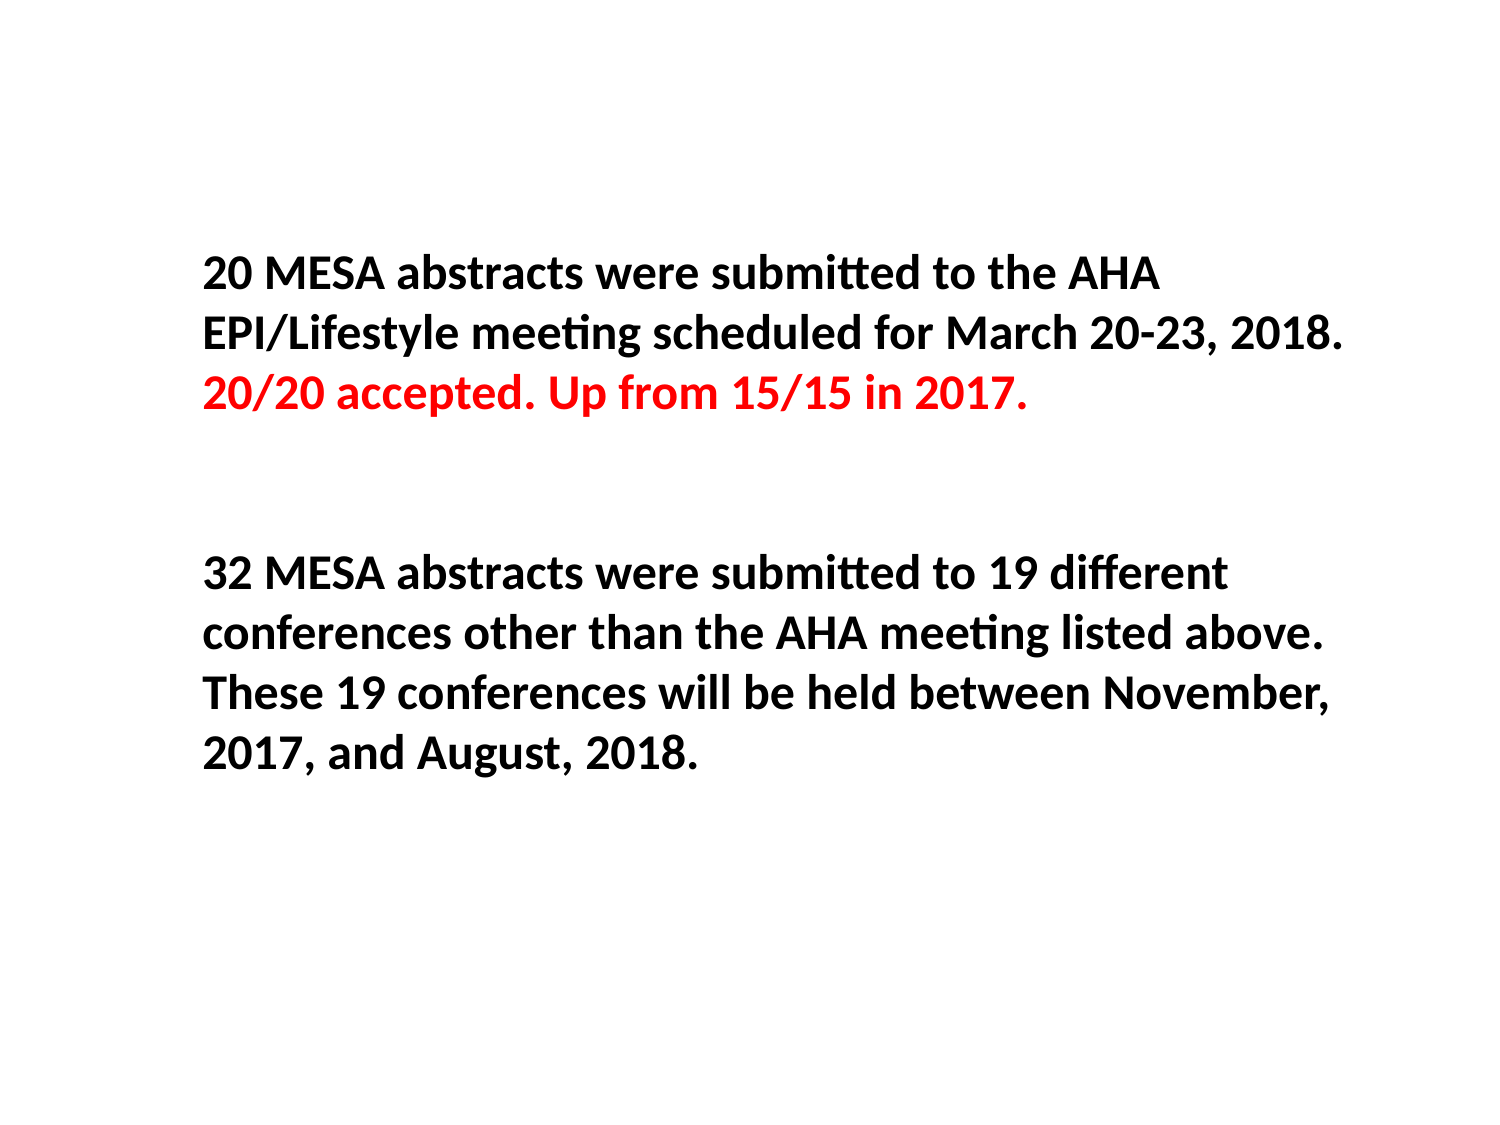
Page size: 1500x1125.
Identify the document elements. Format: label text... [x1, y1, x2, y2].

text_box 20 MESA abstracts were submitted to the AHA EPI/Lifestyle meeting scheduled for March 20-23, 2018. 20/20 accepted. Up from 15/15 in 2017. 32 MESA abstracts were submitted to 19 different conferences other than the AHA meeting listed above. These 19 conferences will be held between November, 2017, and August, 2018. [112, 112, 1375, 788]
